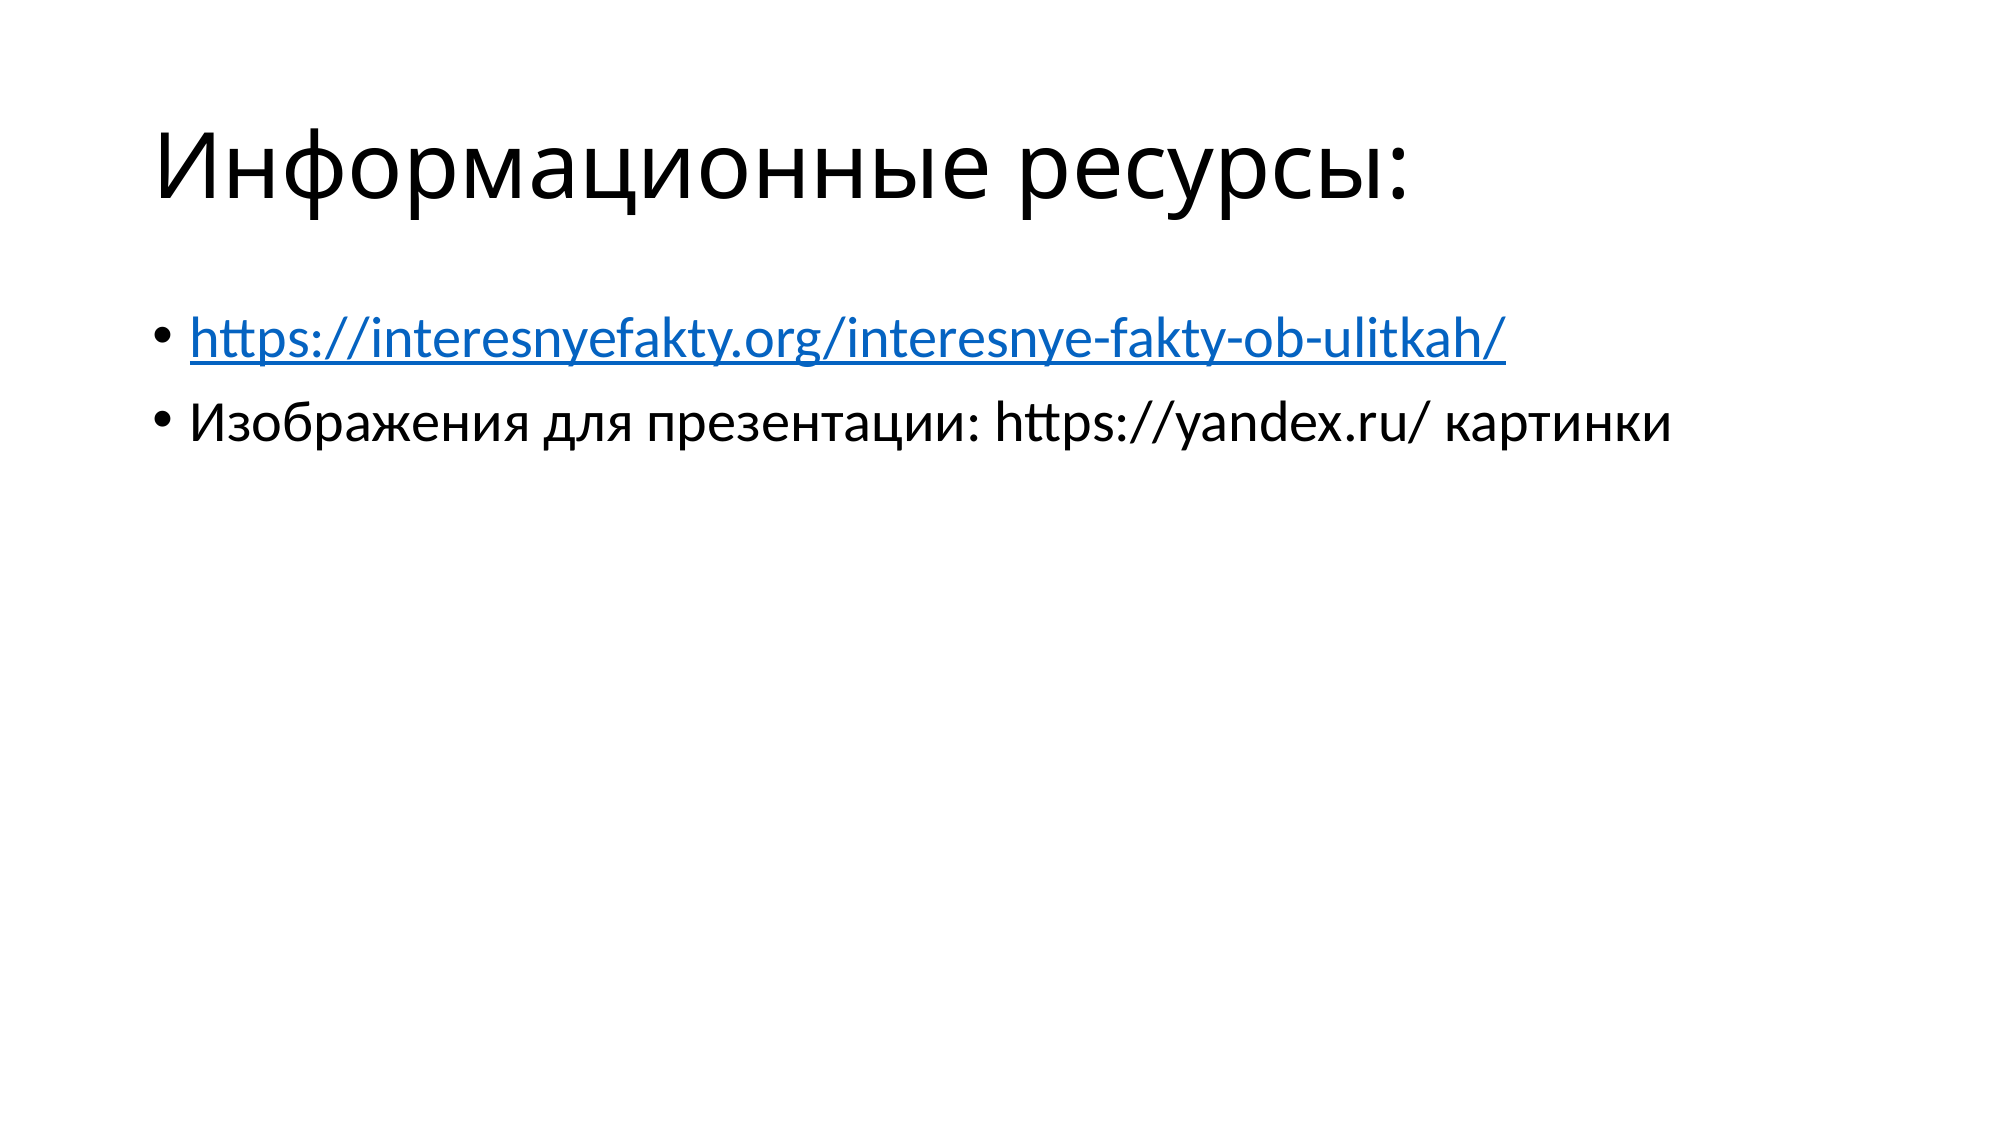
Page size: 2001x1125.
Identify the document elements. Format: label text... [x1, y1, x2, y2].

title Информационные ресурсы: [137, 59, 1863, 278]
list https://interesnyefakty.org/interesnye-fakty-ob-ulitkah/ Изображения для презентации: https://yandex.ru/ картинки [137, 299, 1863, 1014]
